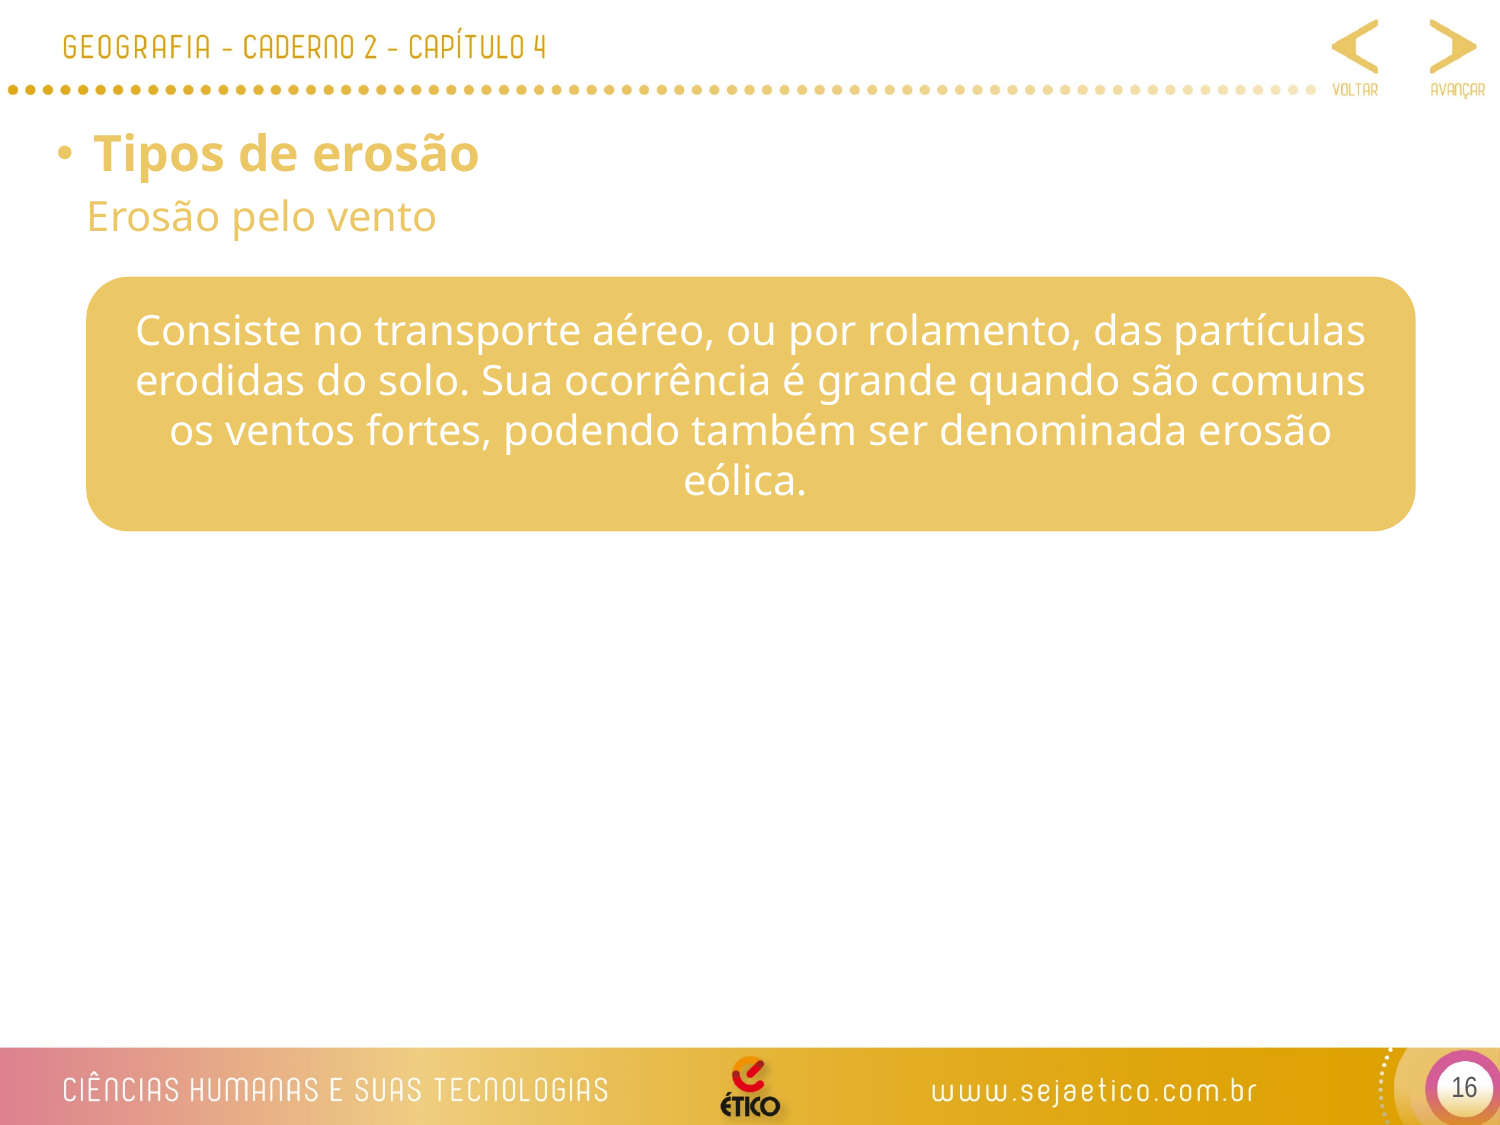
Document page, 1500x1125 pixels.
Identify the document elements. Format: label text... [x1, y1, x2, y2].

list Tipos de erosão [41, 120, 1459, 1019]
text_box Consiste no transporte aéreo, ou por rolamento, das partículas erodidas do solo. Sua ocorrência é grande quando são comuns os ventos fortes, podendo também ser denominada erosão eólica. [85, 275, 1417, 533]
picture [0, 0, 1500, 1125]
text_box Erosão pelo vento [72, 182, 453, 247]
